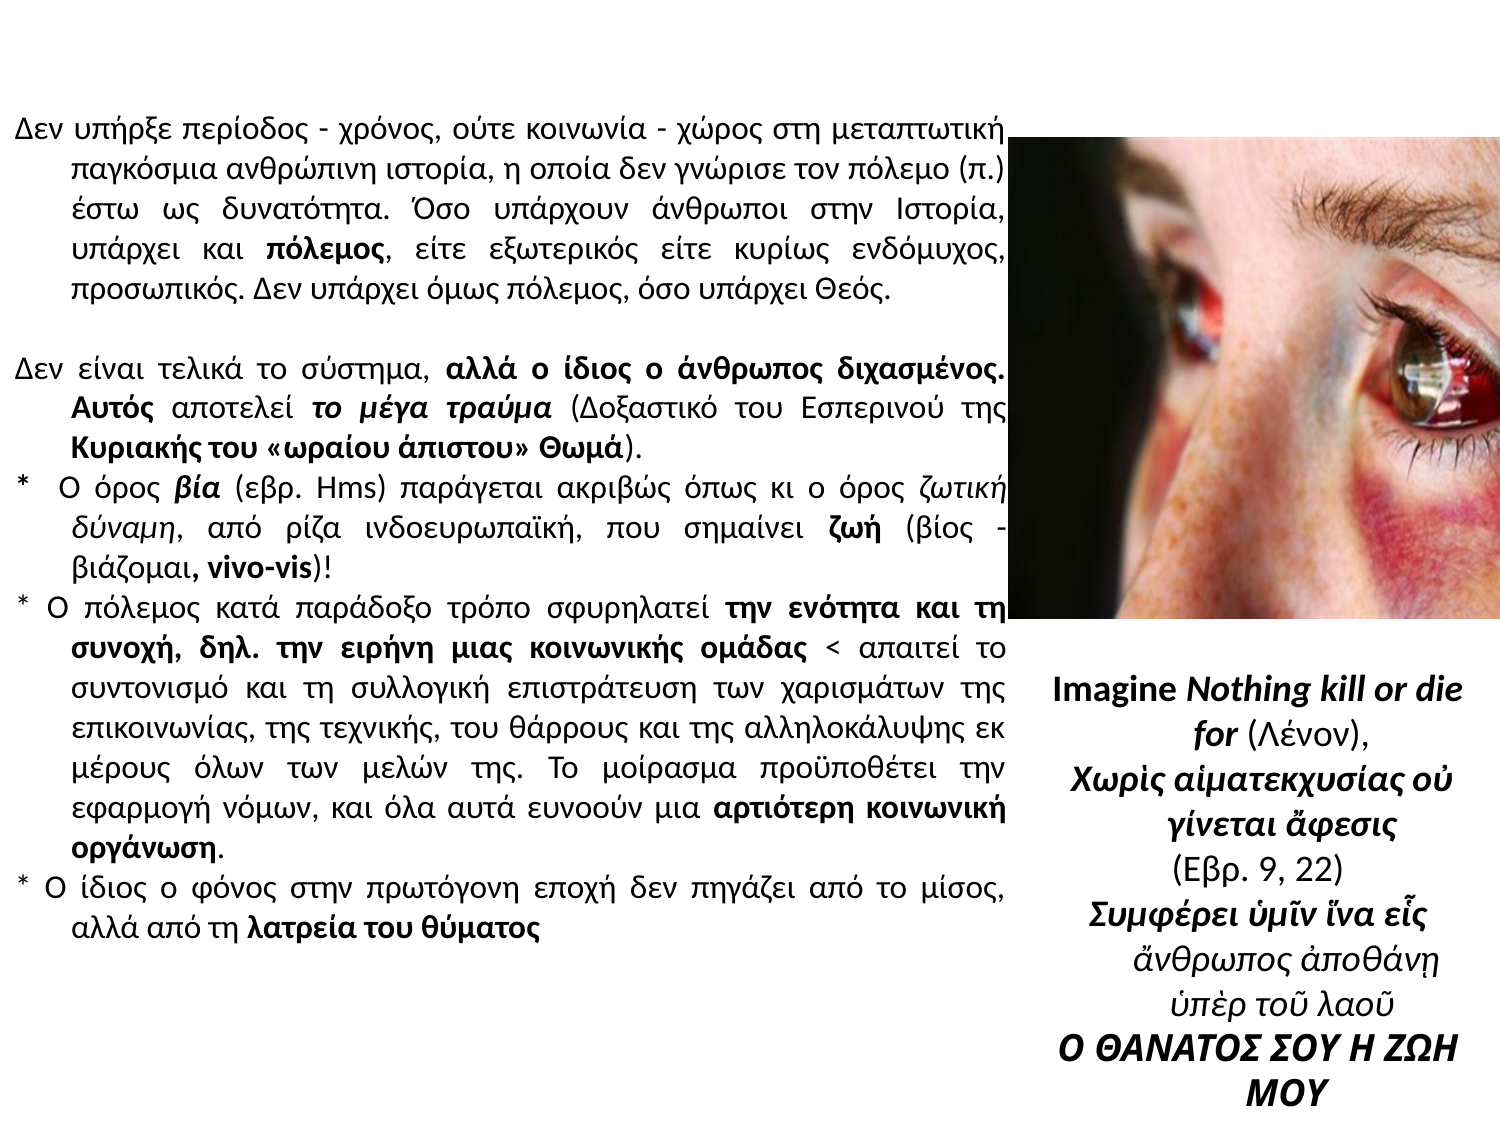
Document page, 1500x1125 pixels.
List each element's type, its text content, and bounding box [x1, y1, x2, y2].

picture [1008, 136, 1500, 619]
text_box Δεν υπήρξε περίοδος - χρόνος, ούτε κοινωνία - χώρος στη μεταπτωτική παγκόσμια ανθρώπινη ιστορία, η οποία δεν γνώρισε τον πόλεμο (π.) έστω ως δυνατότητα. Όσο υπάρχουν άνθρωποι στην Ιστορία, υπάρχει και πόλεμος, είτε εξωτερικός είτε κυρίως ενδόμυχος, προσωπικός. Δεν υπάρχει όμως πόλεμος, όσο υπάρχει Θεός. Δεν είναι τελικά το σύστημα, αλλά ο ίδιος ο άνθρωπος διχασμένος. αυτός αποτελεί το μέγα τραύμα (Δοξαστικό του Εσπερινού της Κυριακής του «ωραίου άπιστου» Θωμά). * Ο όρος βία (εβρ. Hms) παράγεται ακριβώς όπως κι ο όρος ζωτική δύναμη, από ρίζα ινδοευρωπαϊκή, που σημαίνει ζωή (βίος -βιάζομαι, vivo-vis)! * Ο πόλεμος κατά παράδοξο τρόπο σφυρηλατεί την ενότητα και τη συνοχή, δηλ. την ειρήνη μιας κοινωνικής ομάδας < απαιτεί το συντονισμό και τη συλλογική επιστράτευση των χαρισμάτων της επικοινωνίας, της τεχνικής, του θάρρους και της αλληλοκάλυψης εκ μέρους όλων των μελών της. Το μοίρασμα προϋποθέτει την εφαρμογή νόμων, και όλα αυτά ευνοούν μια αρτιότερη κοινωνική οργάνωση. * Ο ίδιος ο φόνος στην πρωτόγονη εποχή δεν πηγάζει από το μίσος, αλλά από τη λατρεία του θύματος [0, 19, 1022, 1125]
text_box Imagine Νothing kill or die for (Λένον), Χωρὶς αἱματεκχυσίας οὐ γίνεται ἄφεσις (Εβρ. 9, 22) Συμφέρει ὑμῖν ἵνα εἷς ἄνθρωπος ἀποθάνῃ ὑπὲρ τοῦ λαοῦ Ο ΘΑΝΑΤΟΣ ΣΟΥ Η ΖΩΗ ΜΟΥ [1033, 656, 1483, 1122]
